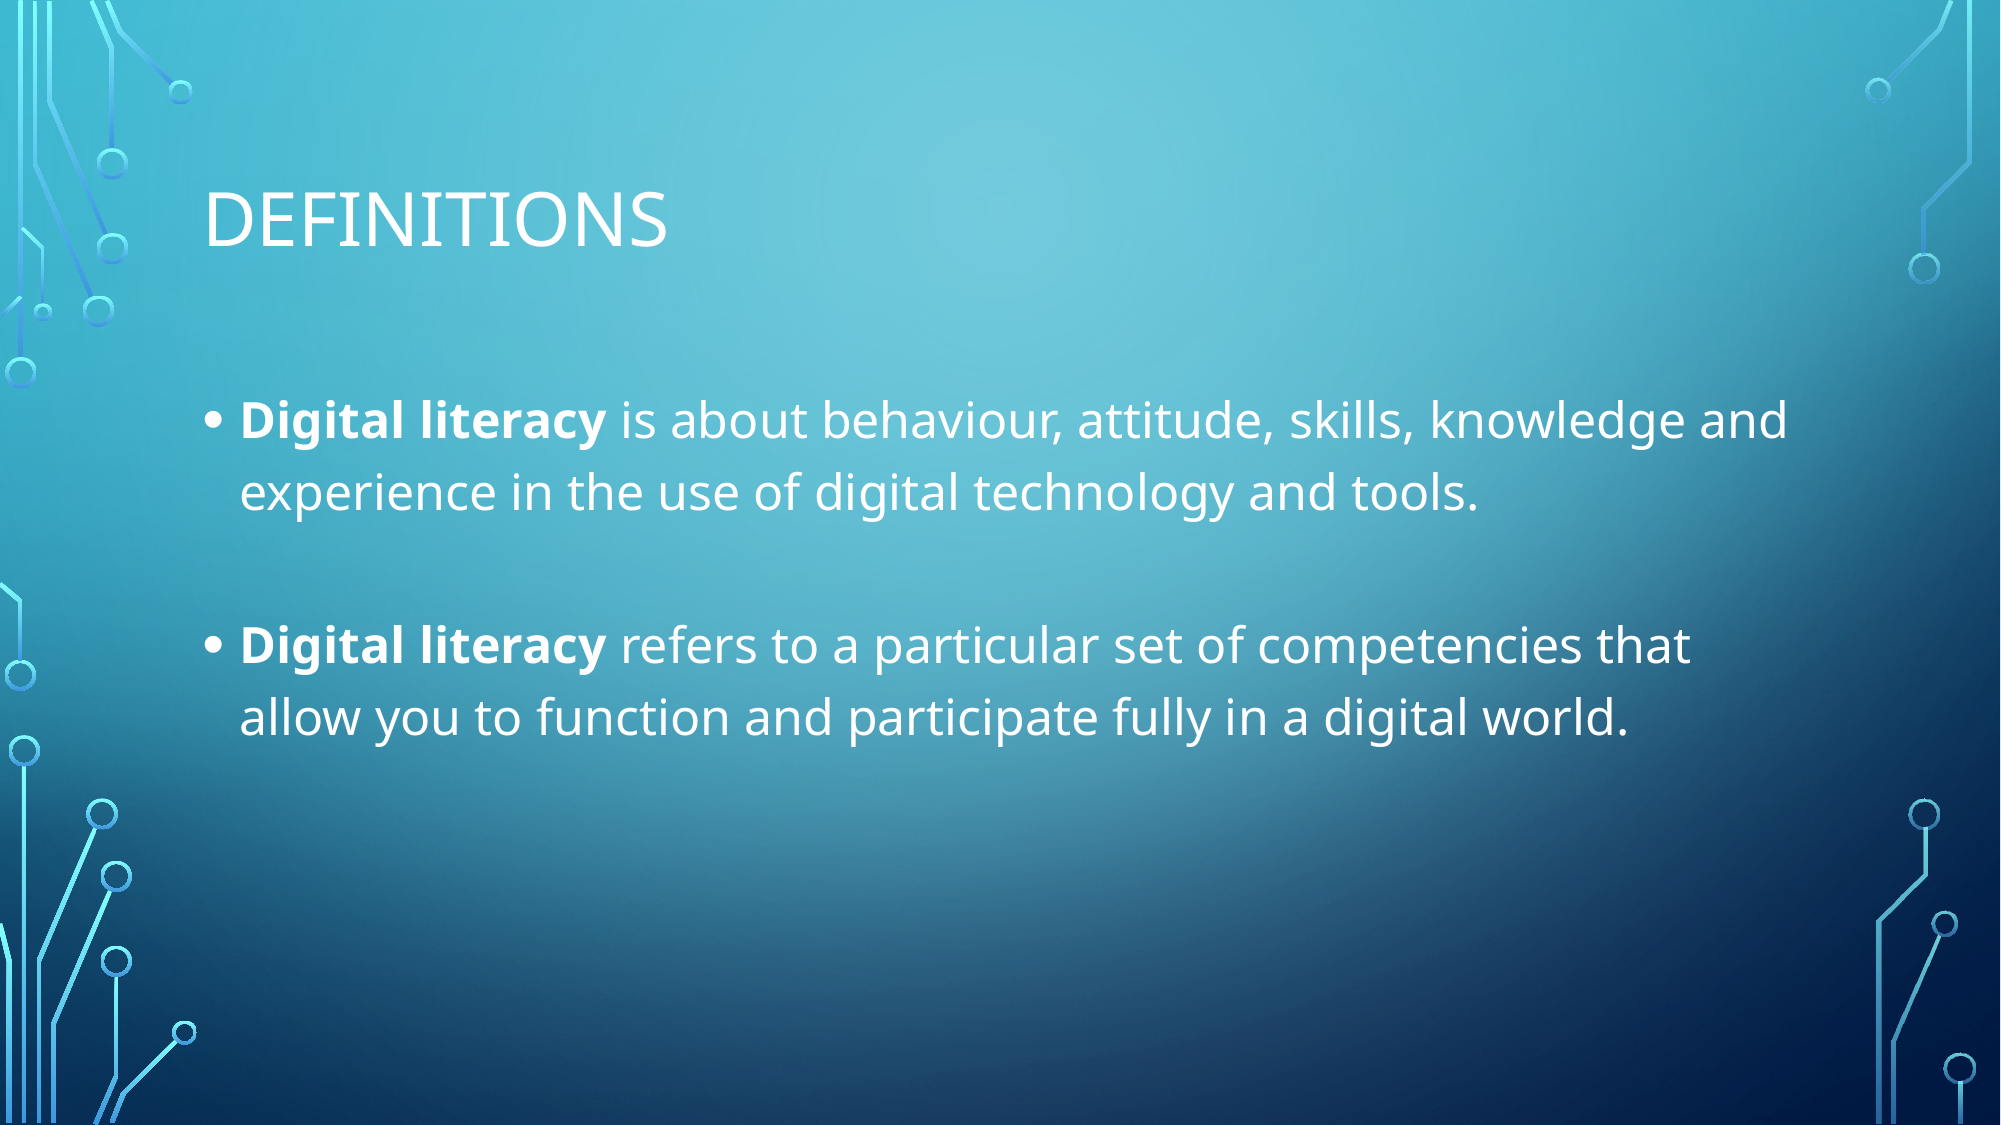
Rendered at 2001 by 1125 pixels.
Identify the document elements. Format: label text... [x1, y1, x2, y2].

title Definitions [187, 101, 1813, 344]
list Digital literacy is about behaviour, attitude, skills, knowledge and experience in the use of digital technology and tools. Digital literacy refers to a particular set of competencies that allow you to function and participate fully in a digital world. [187, 369, 1813, 950]
